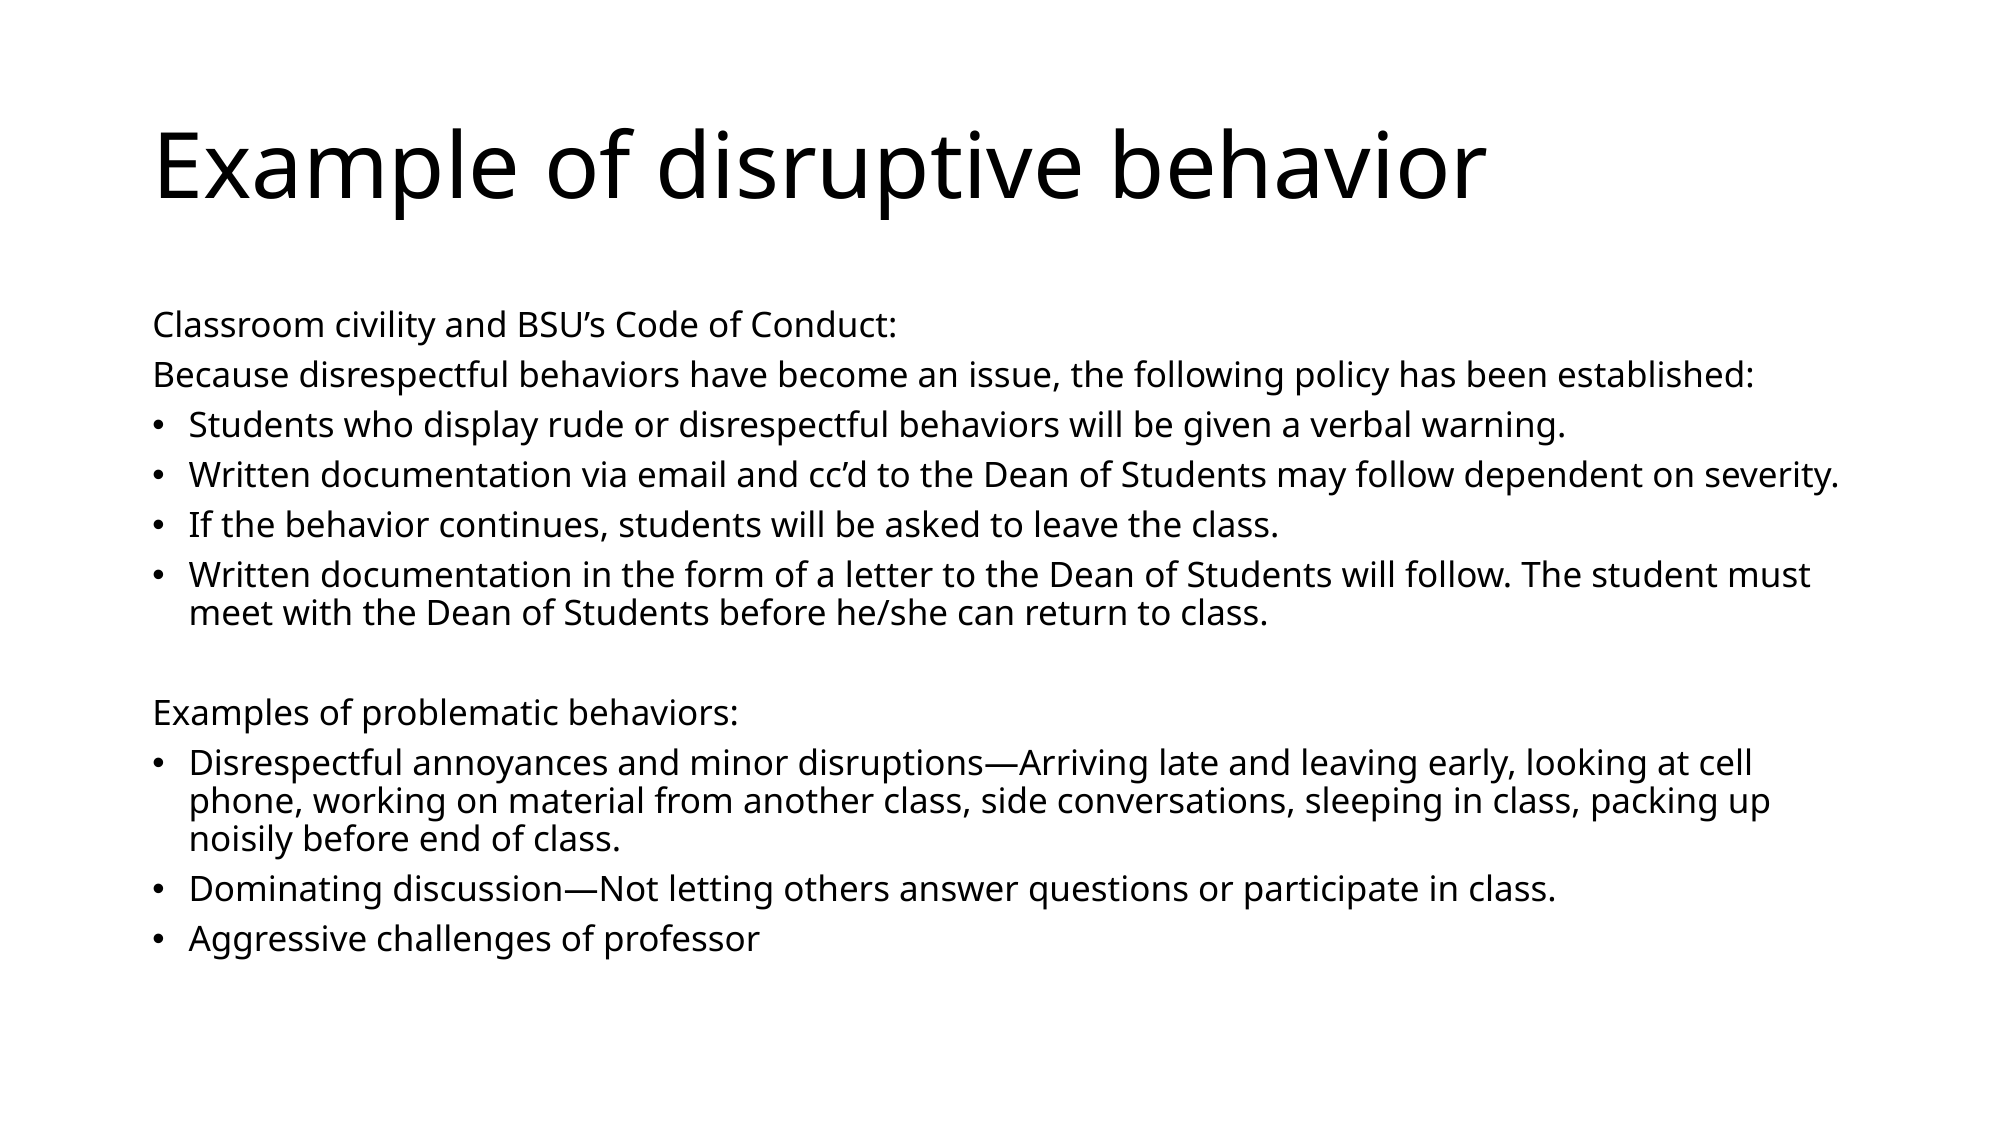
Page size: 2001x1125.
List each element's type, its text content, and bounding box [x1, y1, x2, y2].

title Example of disruptive behavior [137, 59, 1863, 278]
list Classroom civility and BSU’s Code of Conduct: Because disrespectful behaviors have become an issue, the following policy has been established: Students who display rude or disrespectful behaviors will be given a verbal warning. Written documentation via email and cc’d to the Dean of Students may follow dependent on severity. If the behavior continues, students will be asked to leave the class. Written documentation in the form of a letter to the Dean of Students will follow. The student must meet with the Dean of Students before he/she can return to class. Examples of problematic behaviors: Disrespectful annoyances and minor disruptions—Arriving late and leaving early, looking at cell phone, working on material from another class, side conversations, sleeping in class, packing up noisily before end of class. Dominating discussion—Not letting others answer questions or participate in class. Aggressive challenges of professor [137, 299, 1863, 1014]
